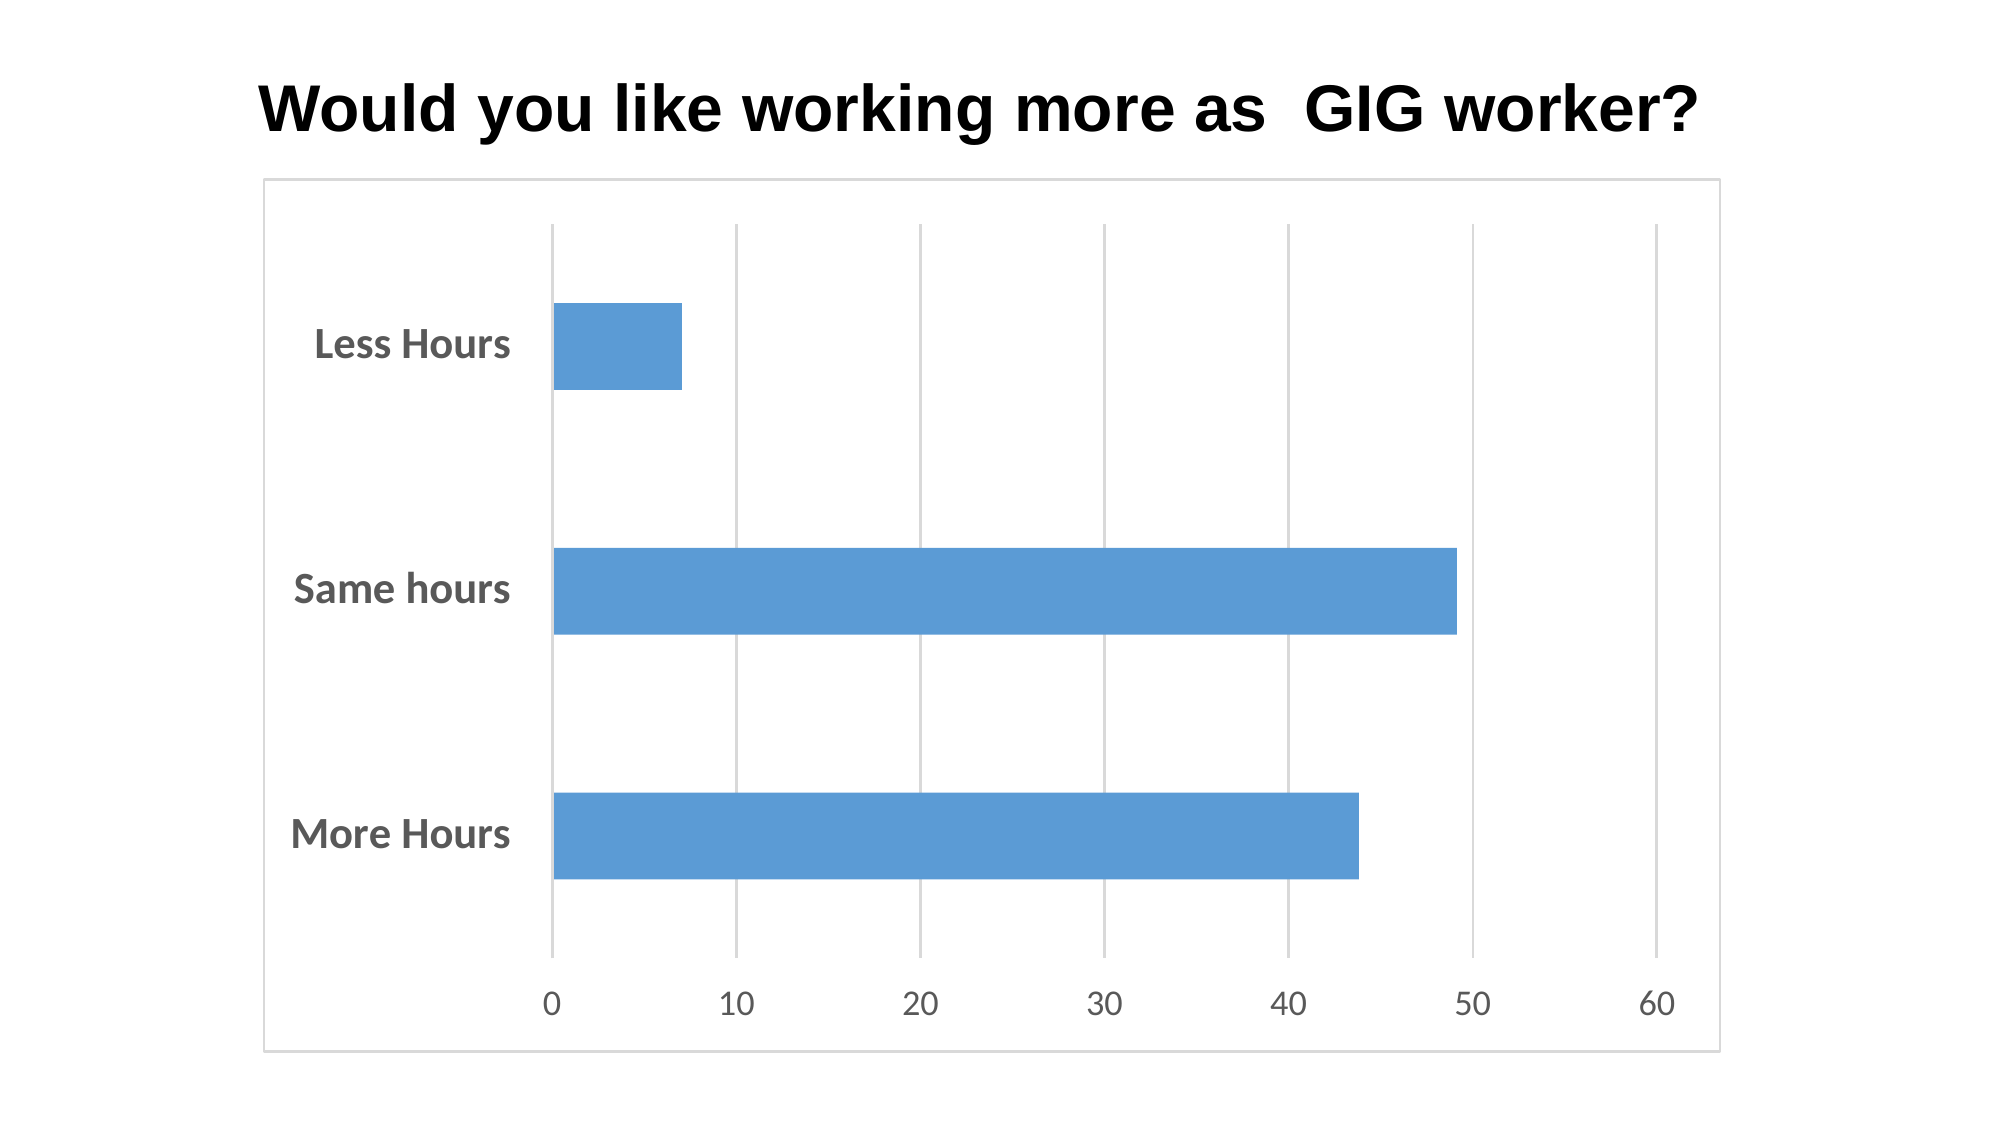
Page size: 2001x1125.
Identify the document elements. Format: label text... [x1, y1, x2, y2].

text_box Would you like working more as GIG worker? [221, 49, 1741, 163]
picture [262, 178, 1722, 1053]
